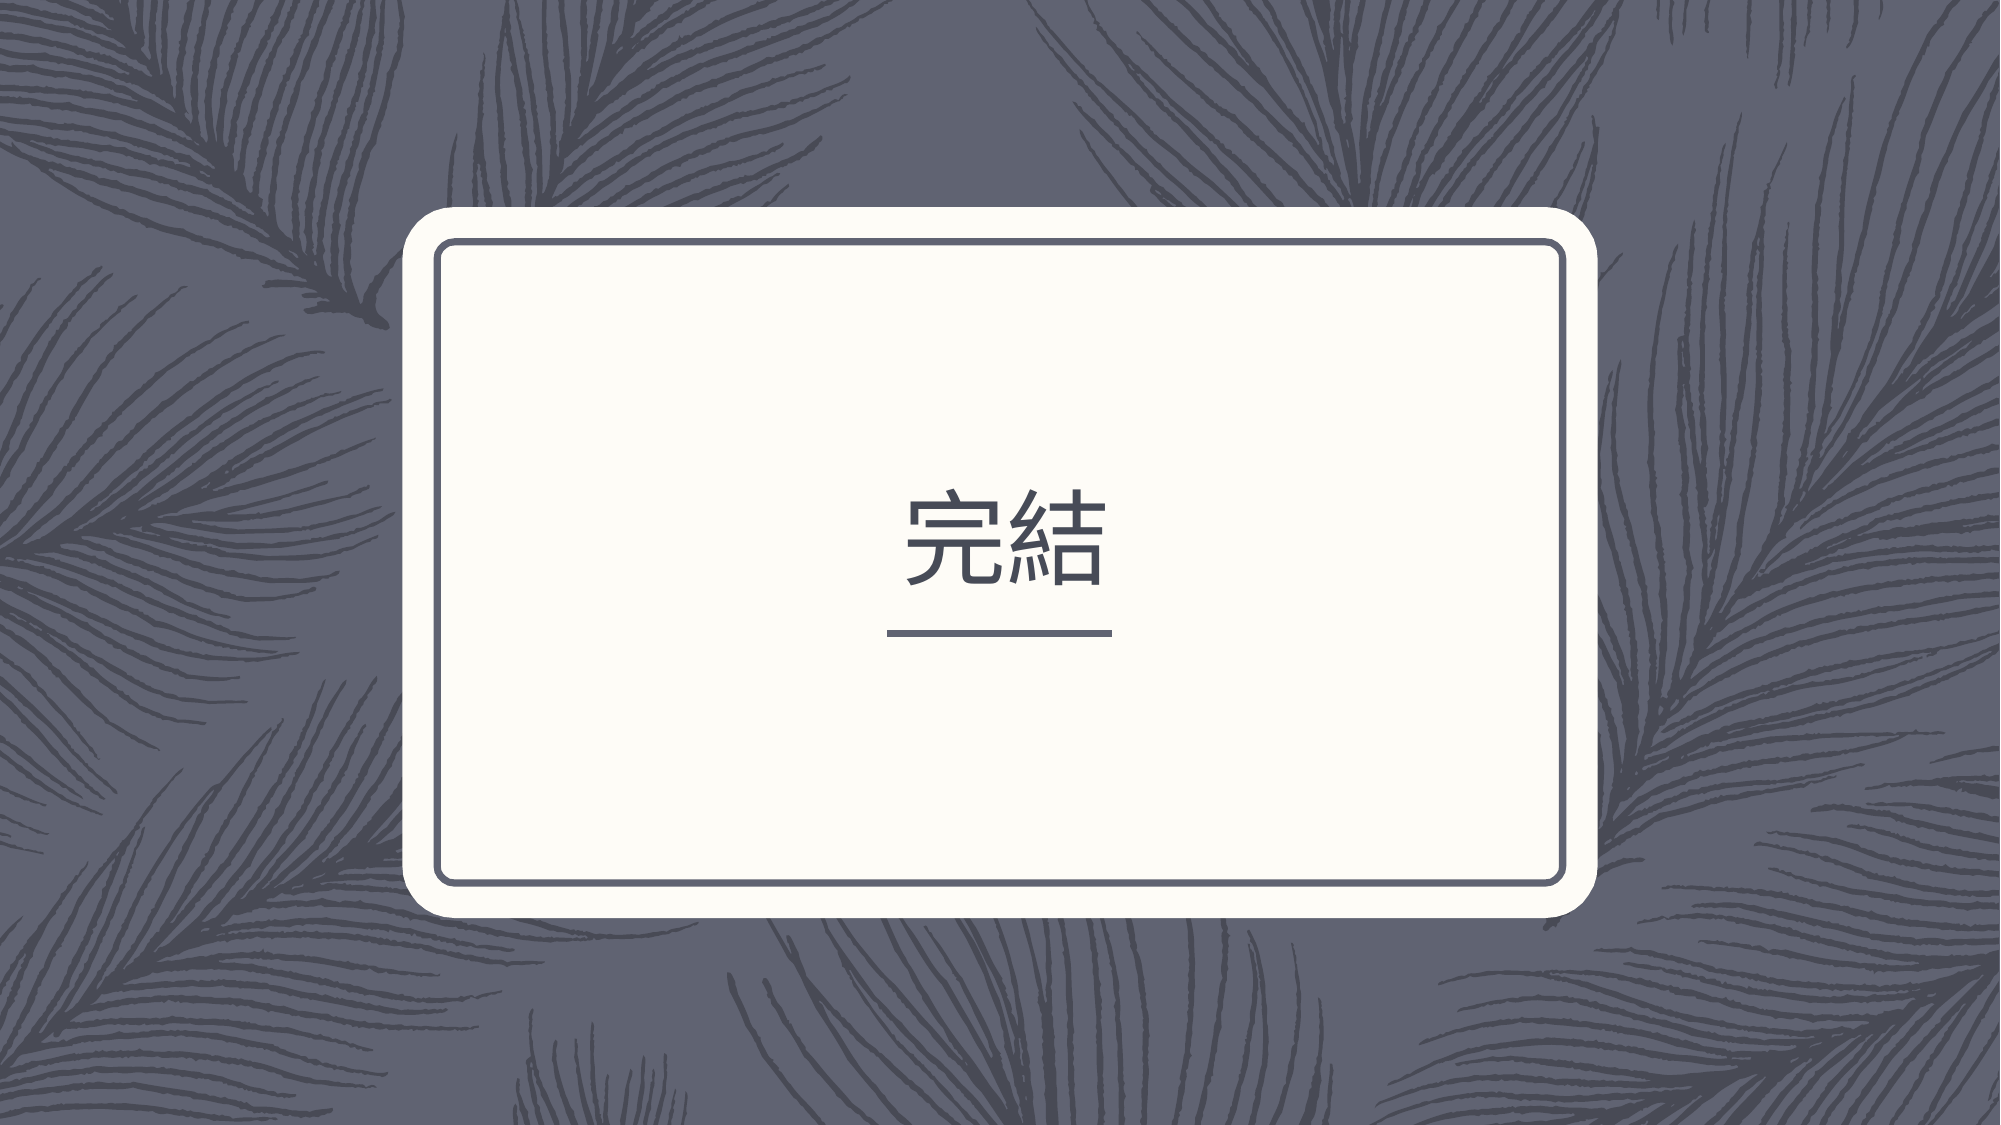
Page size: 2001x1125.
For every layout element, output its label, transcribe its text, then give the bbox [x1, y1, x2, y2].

title 完結 [525, 459, 1488, 635]
